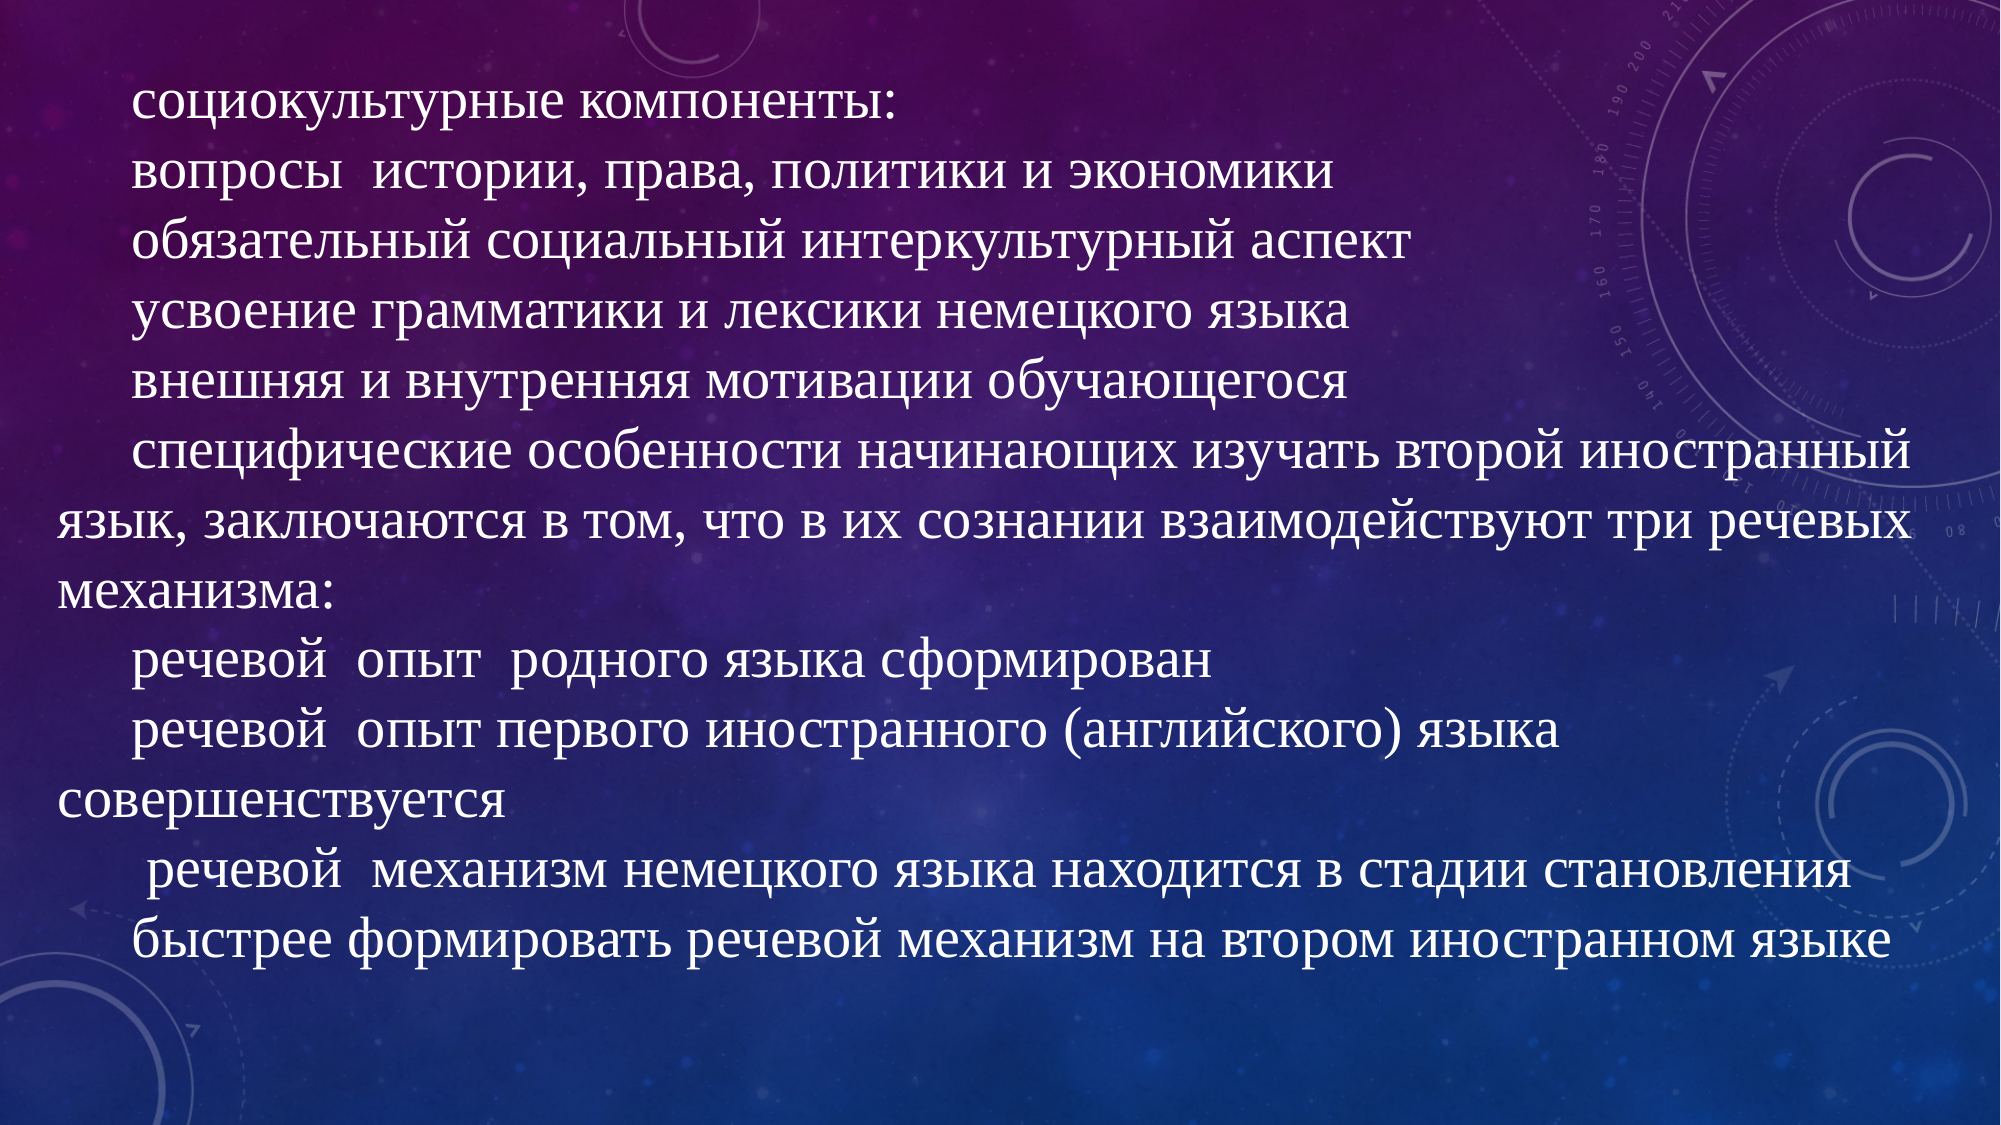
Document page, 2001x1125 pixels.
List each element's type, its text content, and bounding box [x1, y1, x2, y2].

text_box социокультурные компоненты: вопросы истории, права, политики и экономики обязательный социальный интеркультурный аспект усвоение грамматики и лексики немецкого языка внешняя и внутренняя мотивации обучающегося специфические особенности начинающих изучать второй иностранный язык, заключаются в том, что в их сознании взаимодействуют три речевых механизма: речевой опыт родного языка сформирован речевой опыт первого иностранного (английского) языка совершенствуется речевой механизм немецкого языка находится в стадии становления быстрее формировать речевой механизм на втором иностранном языке [42, 52, 1962, 977]
picture [0, 0, 2001, 1125]
